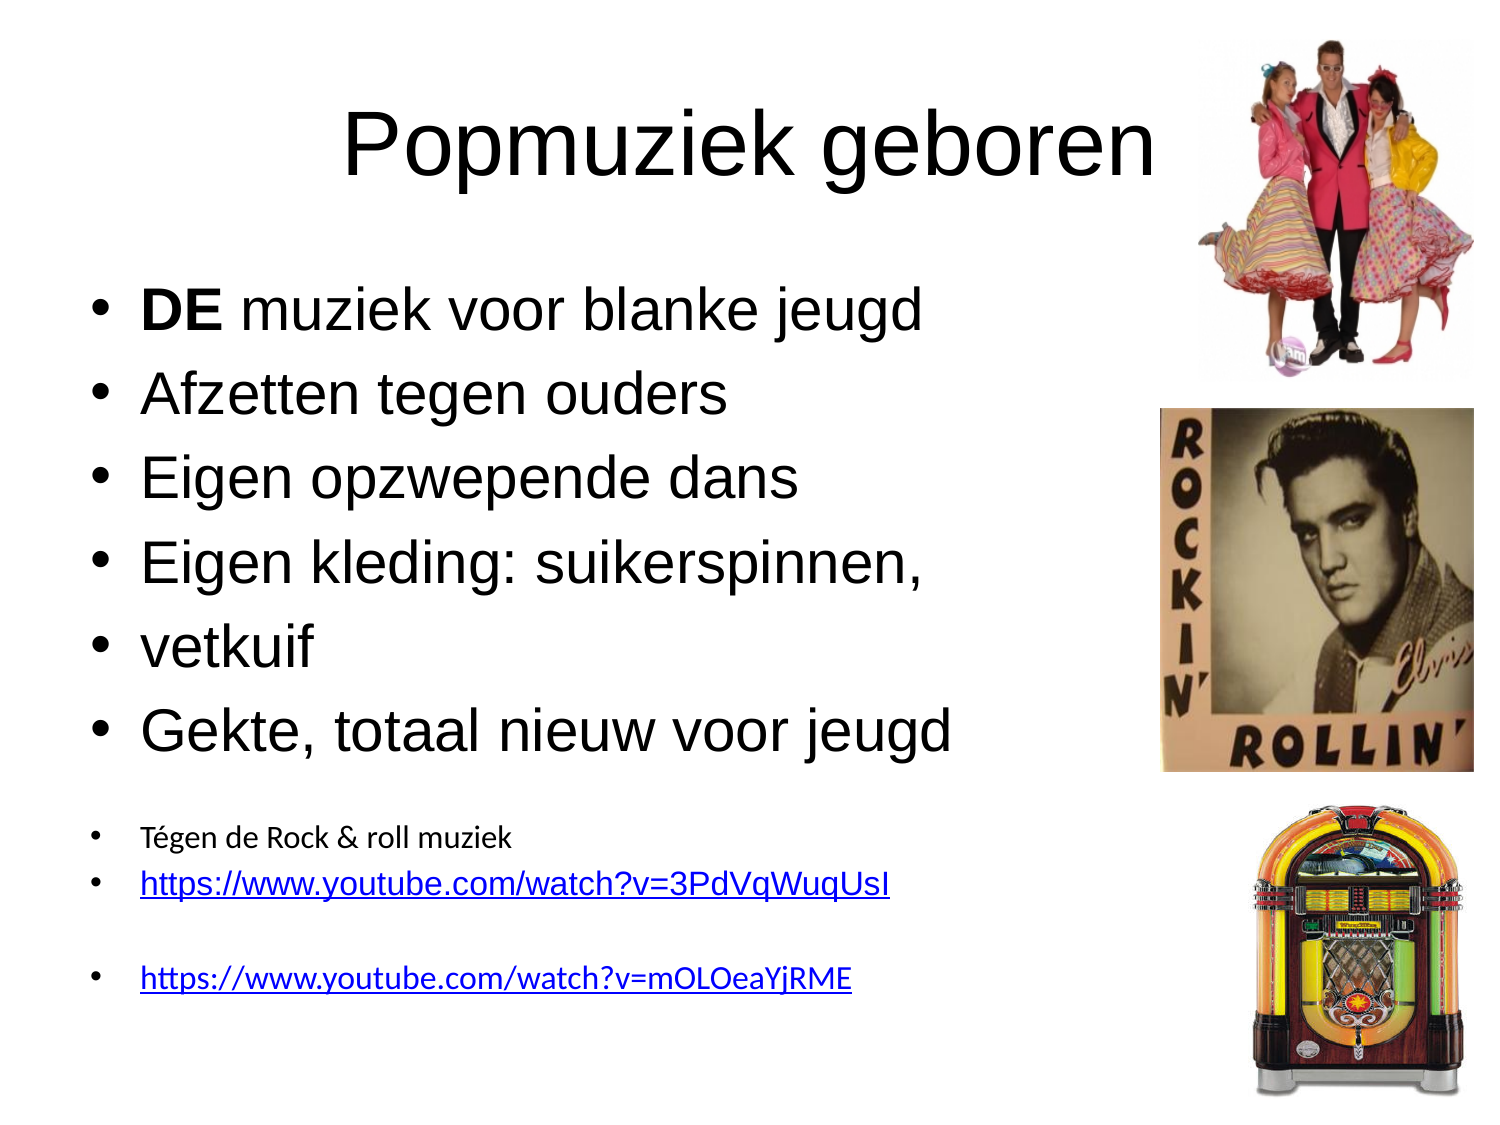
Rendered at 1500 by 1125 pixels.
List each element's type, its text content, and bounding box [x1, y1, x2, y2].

picture [1240, 798, 1475, 1099]
list DE muziek voor blanke jeugd Afzetten tegen ouders Eigen opzwepende dans Eigen kleding: suikerspinnen, vetkuif Gekte, totaal nieuw voor jeugd Tégen de Rock & roll muziek https://www.youtube.com/watch?v=3PdVqWuqUsI https://www.youtube.com/watch?v=mOLOeaYjRME [75, 262, 1425, 1005]
title Popmuziek geboren [75, 45, 1193, 233]
picture [1160, 408, 1475, 772]
picture [1198, 39, 1475, 383]
